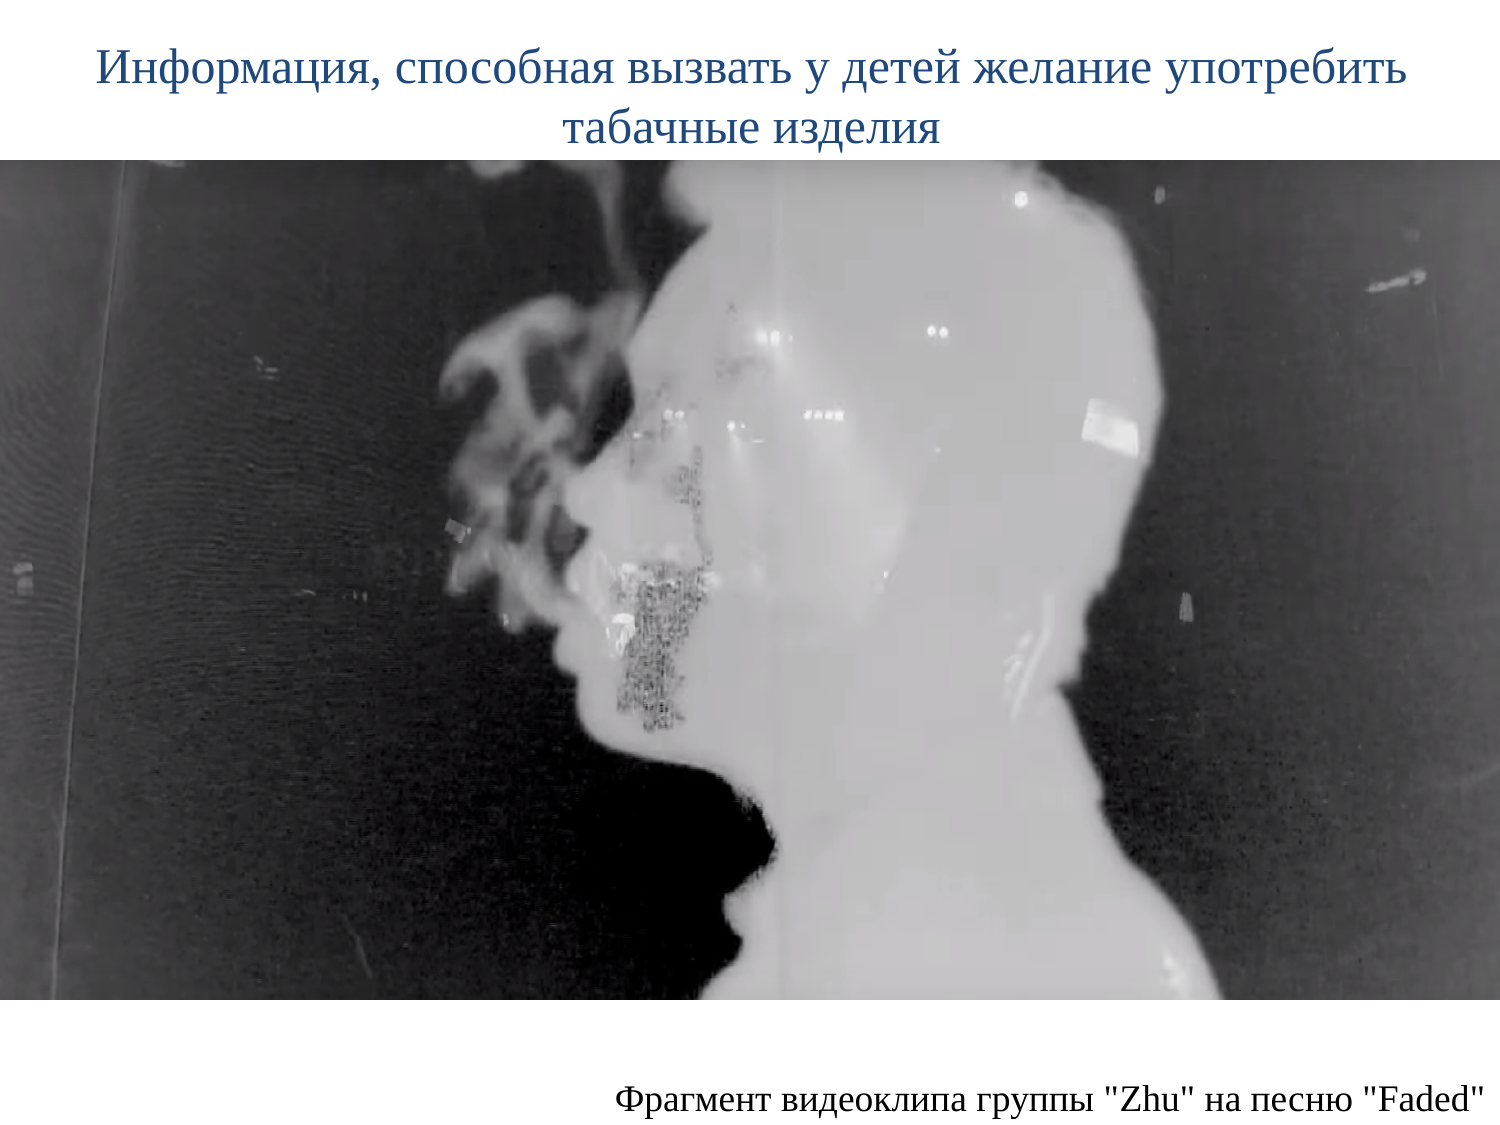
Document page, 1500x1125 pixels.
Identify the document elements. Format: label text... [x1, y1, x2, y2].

text_box Информация, способная вызвать у детей желание употребить табачные изделия [76, 0, 1427, 159]
title Фрагмент видеоклипа группы "Zhu" на песню "Faded" [128, 1068, 1500, 1125]
picture [0, 160, 1500, 1000]
